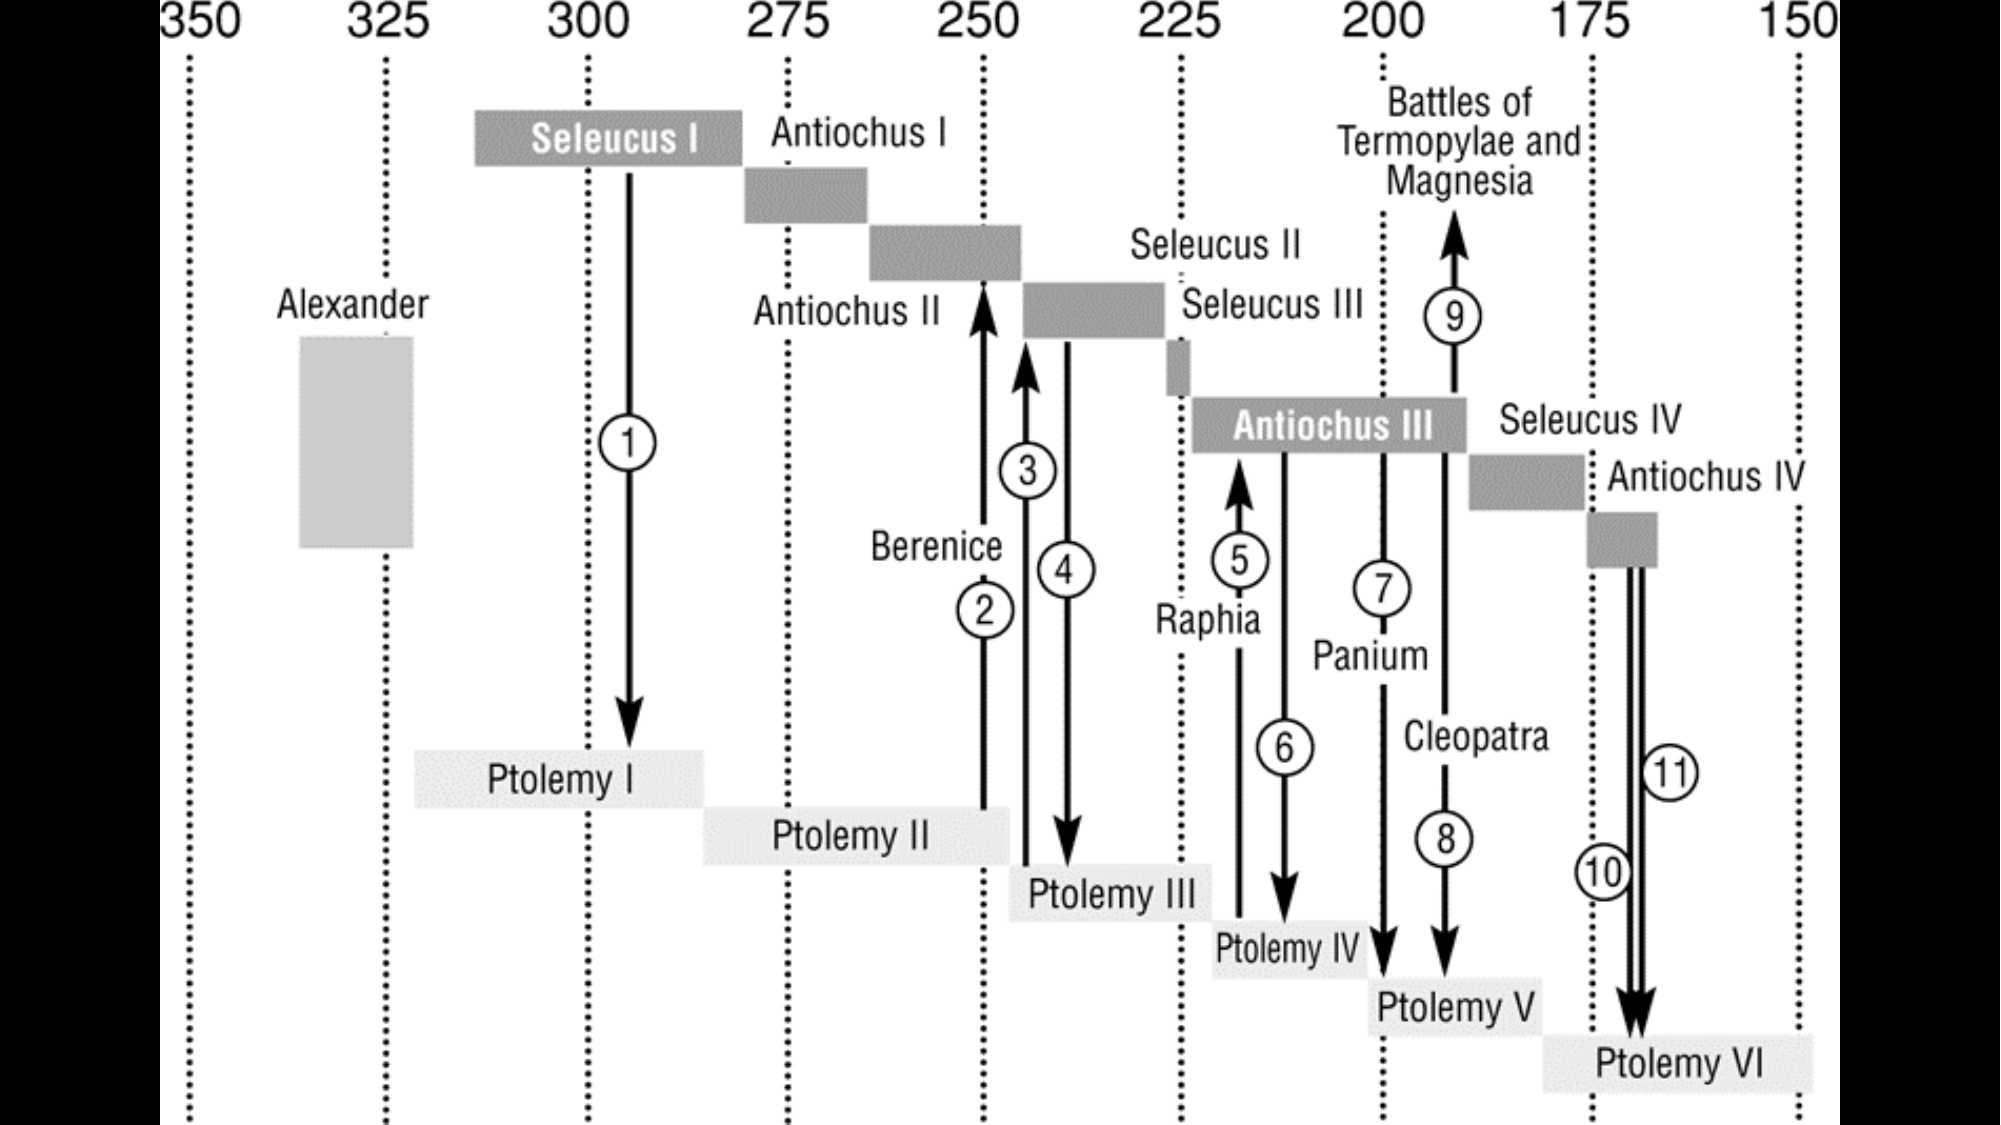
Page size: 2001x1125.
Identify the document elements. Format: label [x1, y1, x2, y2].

picture [160, 0, 1840, 1125]
